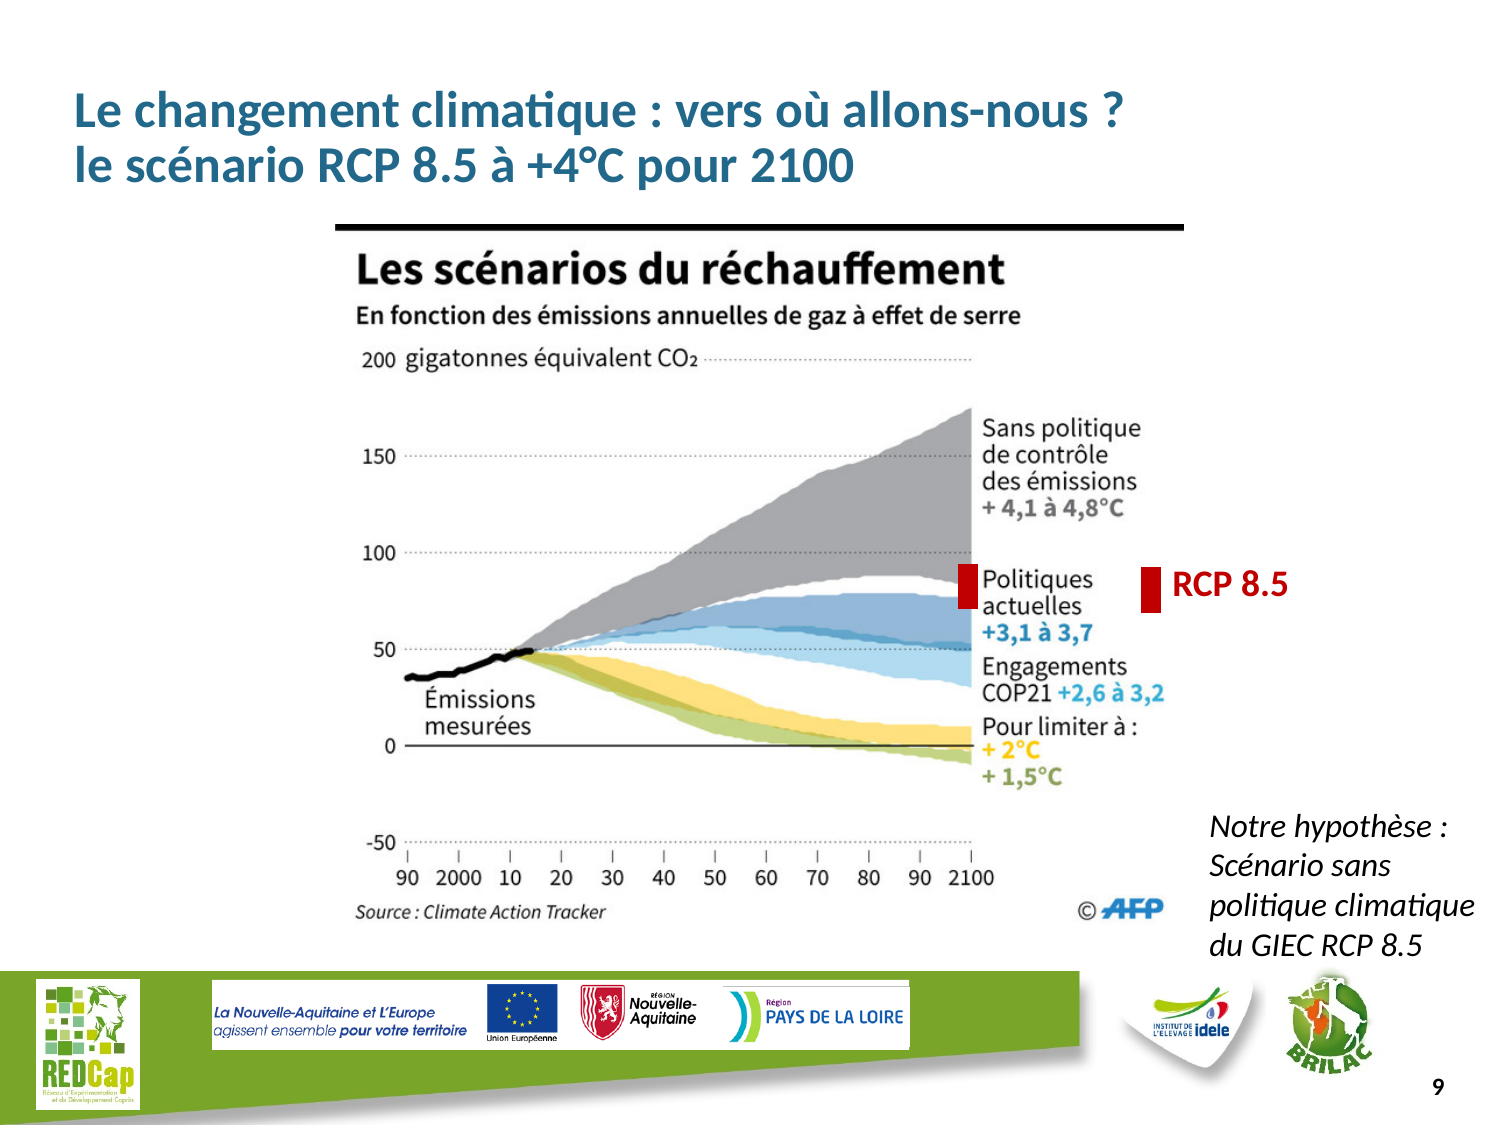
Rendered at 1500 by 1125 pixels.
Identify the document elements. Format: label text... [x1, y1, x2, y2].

slide_number 9 [1357, 1047, 1460, 1124]
text_box RCP 8.5 [1184, 551, 1313, 612]
title Le changement climatique : vers où allons-nous ? le scénario RCP 8.5 à +4°C pour 2100 [59, 73, 1460, 203]
text_box Notre hypothèse : Scénario sans politique climatique du GIEC RCP 8.5 [1194, 796, 1500, 1011]
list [335, 224, 1184, 940]
picture [0, 971, 1454, 1125]
footer [150, 983, 951, 1044]
